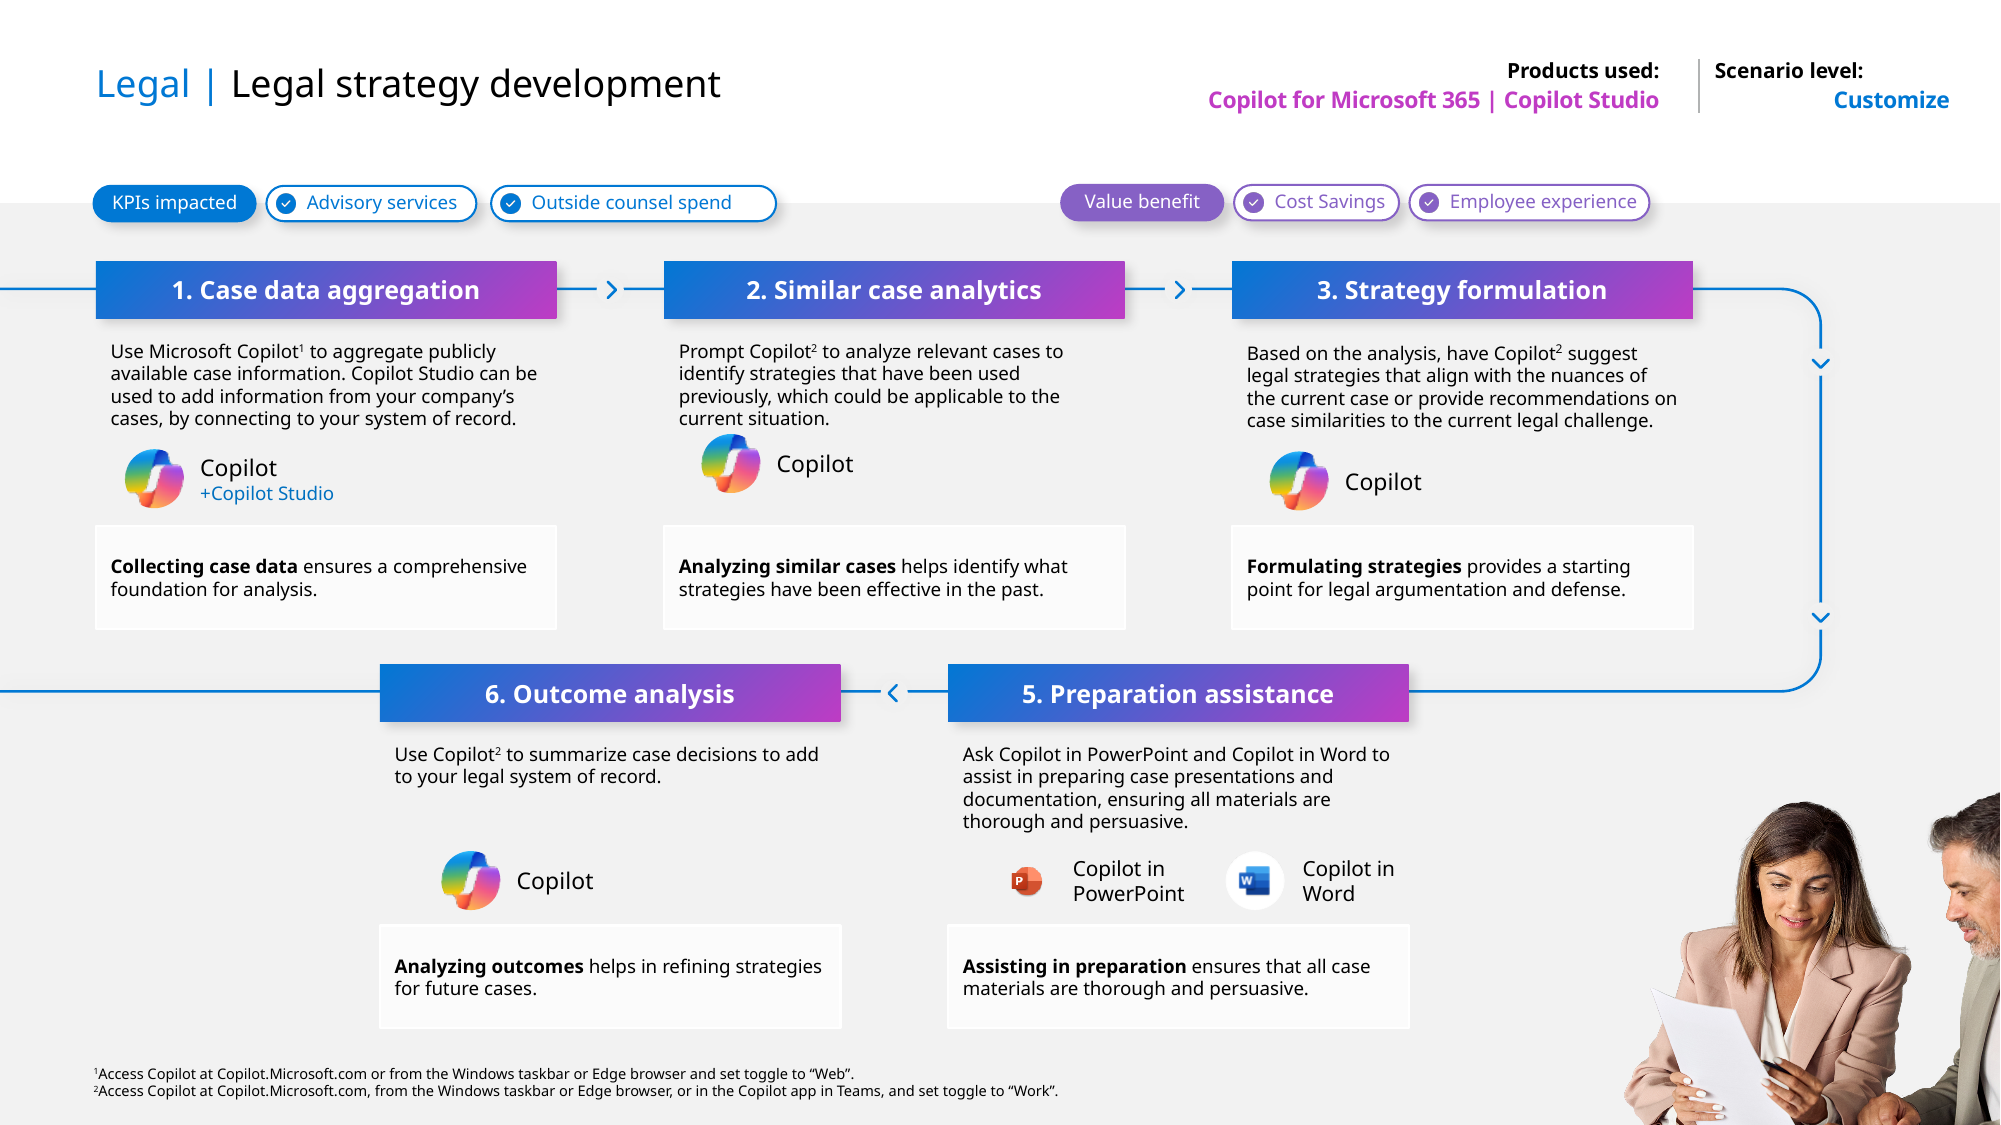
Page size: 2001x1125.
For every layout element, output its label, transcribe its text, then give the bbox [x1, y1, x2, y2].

list Analyzing similar cases helps identify what strategies have been effective in the past. [663, 525, 1126, 630]
list 3. Strategy formulation [1232, 261, 1693, 319]
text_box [490, 185, 777, 222]
list Formulating strategies provides a starting point for legal argumentation and defense. [1231, 525, 1694, 630]
list Assisting in preparation ensures that all case materials are thorough and persuasive. [947, 924, 1410, 1029]
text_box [1269, 451, 1656, 511]
list Prompt Copilot2 to analyze relevant cases to identify strategies that have been used previously, which could be applicable to the current situation. [664, 333, 1125, 450]
text_box Value benefit [1060, 184, 1225, 222]
list Collecting case data ensures a comprehensive foundation for analysis. [95, 525, 557, 630]
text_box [124, 448, 511, 509]
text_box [701, 433, 1088, 494]
list 6. Outcome analysis [379, 664, 841, 722]
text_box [1409, 184, 1650, 221]
list Ask Copilot in PowerPoint and Copilot in Word to assist in preparing case presentations and documentation, ensuring all materials are thorough and persuasive. [948, 736, 1409, 867]
list Customize [1711, 85, 1950, 115]
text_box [266, 185, 477, 222]
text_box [997, 850, 1411, 911]
list Copilot for Microsoft 365 | Copilot Studio [1069, 85, 1660, 114]
list Use Copilot2 to summarize case decisions to add to your legal system of record. [379, 736, 841, 840]
list 1. Case data aggregation [95, 261, 557, 319]
list 2. Similar case analytics [664, 261, 1125, 319]
picture [1624, 788, 2000, 1125]
text_box KPIs impacted [92, 185, 257, 222]
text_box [1233, 184, 1400, 221]
list Analyzing outcomes helps in refining strategies for future cases. [379, 924, 842, 1029]
list Use Microsoft Copilot1 to aggregate publicly available case information. Copilot Studio can be used to add information from your company’s cases, by connecting to your system of record. [95, 333, 557, 454]
list 1Access Copilot at Copilot.Microsoft.com or from the Windows taskbar or Edge browser and set toggle to “Web”. 2Access Copilot at Copilot.Microsoft.com, from the Windows taskbar or Edge browser, or in the Copilot app in Teams, and set toggle to “Work”. [93, 1064, 1624, 1100]
title Legal | Legal strategy development [95, 63, 1027, 150]
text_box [441, 850, 828, 911]
list Based on the analysis, have Copilot2 suggest legal strategies that align with the nuances of the current case or provide recommendations on case similarities to the current legal challenge. [1232, 333, 1693, 456]
list 5. Preparation assistance [948, 664, 1409, 722]
